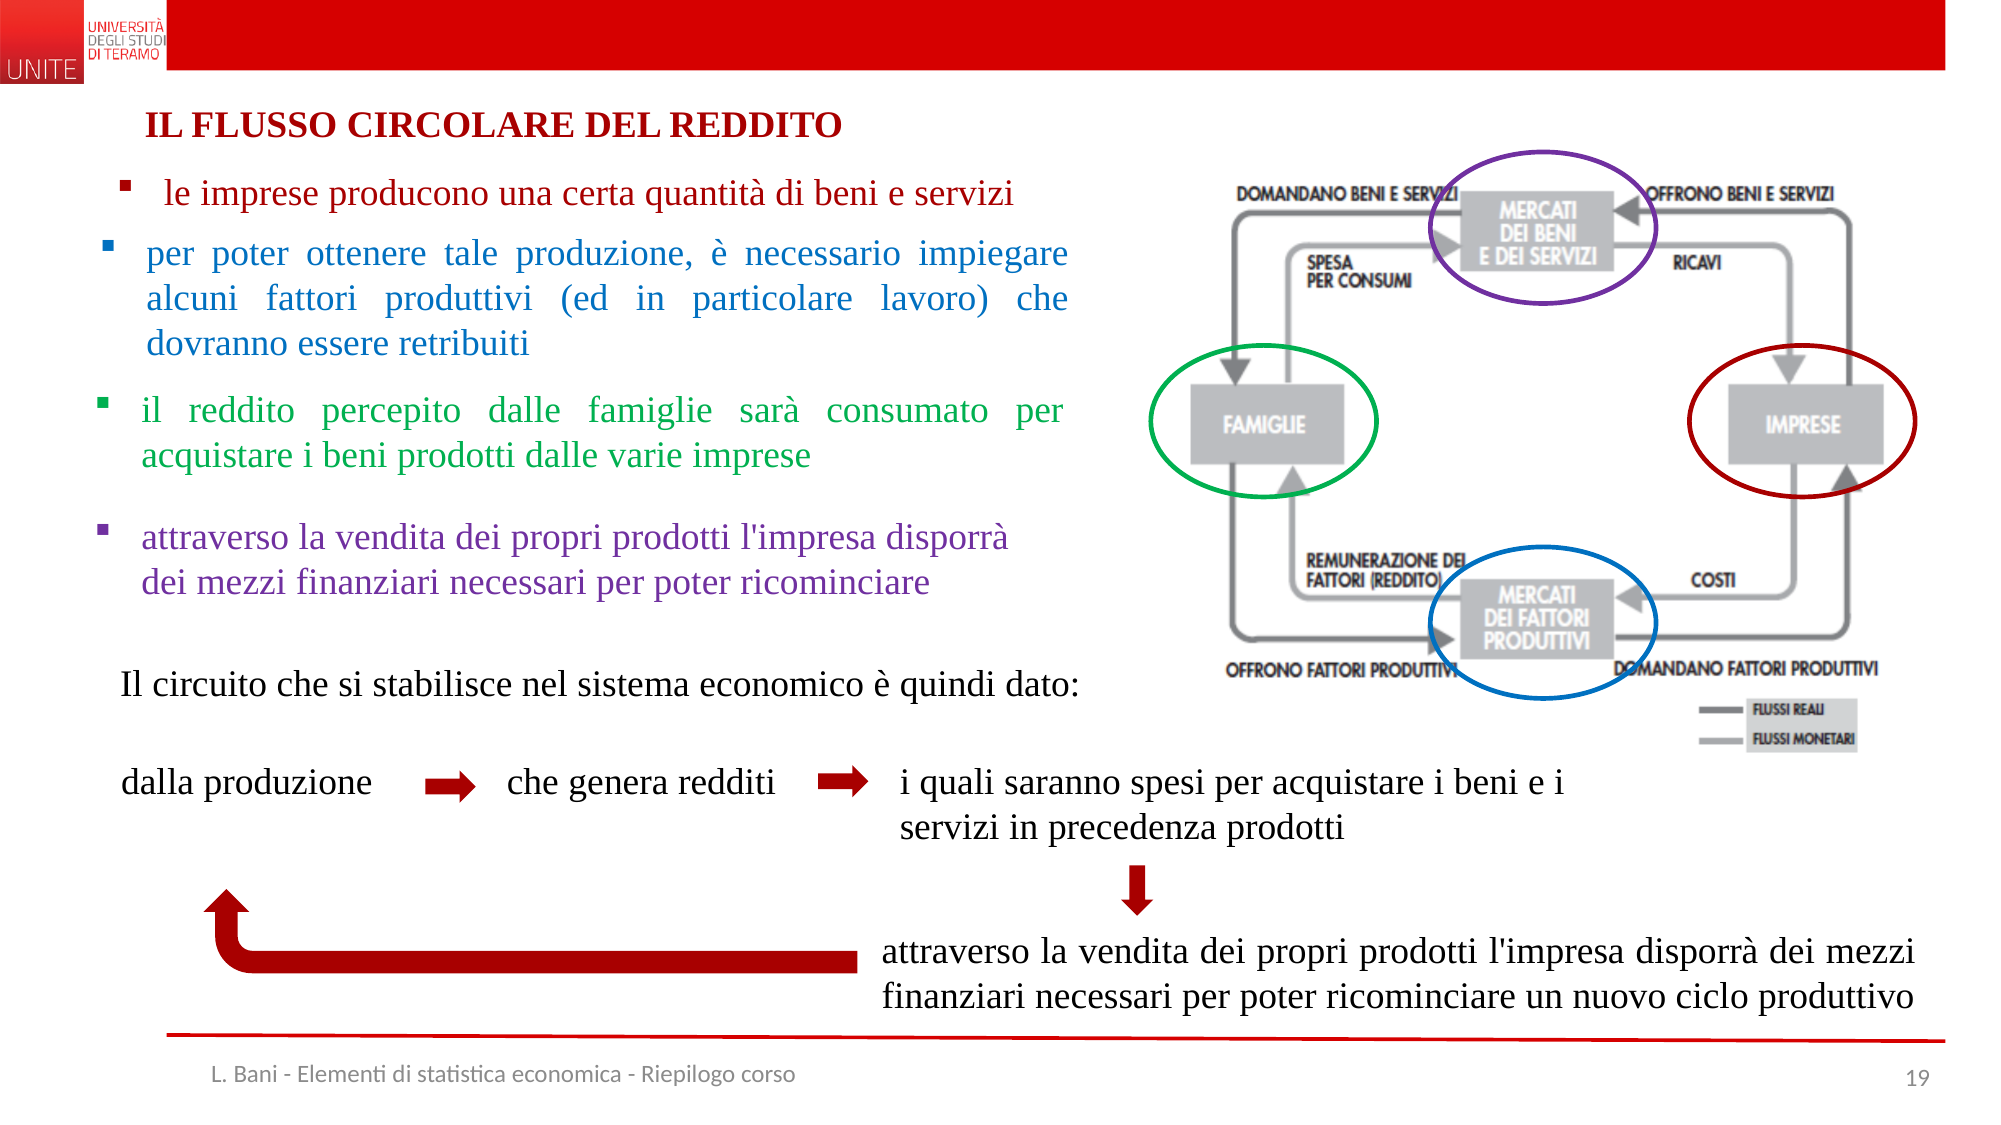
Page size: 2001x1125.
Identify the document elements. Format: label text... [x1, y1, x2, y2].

text_box le imprese producono una certa quantità di beni e servizi [102, 160, 1031, 220]
text_box i quali saranno spesi per acquistare i beni e i servizi in precedenza prodotti [885, 749, 1638, 855]
text_box attraverso la vendita dei propri prodotti l'impresa disporrà dei mezzi finanziari necessari per poter ricominciare [79, 504, 1080, 610]
text_box [203, 888, 858, 974]
text_box Il circuito che si stabilisce nel sistema economico è quindi dato: [105, 652, 1106, 712]
picture [0, 0, 167, 84]
text_box [1469, 150, 1617, 169]
text_box [1149, 386, 1162, 456]
picture [1162, 169, 1946, 774]
text_box IL FLUSSO CIRCOLARE DEL REDDITO [129, 92, 905, 153]
text_box attraverso la vendita dei propri prodotti l'impresa disporrà dei mezzi finanziari necessari per poter ricominciare un nuovo ciclo produttivo [866, 919, 1933, 1024]
footer L. Bani - Elementi di statistica economica - Riepilogo corso [166, 1042, 842, 1103]
text_box dalla produzione [106, 749, 398, 810]
text_box [818, 765, 869, 798]
text_box che genera redditi [492, 749, 792, 810]
text_box [425, 770, 476, 803]
slide_number 19 [1495, 1046, 1946, 1106]
text_box per poter ottenere tale produzione, è necessario impiegare alcuni fattori produttivi (ed in particolare lavoro) che dovranno essere retribuiti [84, 220, 1085, 371]
text_box il reddito percepito dalle famiglie sarà consumato per acquistare i beni prodotti dalle varie imprese [79, 377, 1080, 483]
text_box [1121, 865, 1154, 916]
